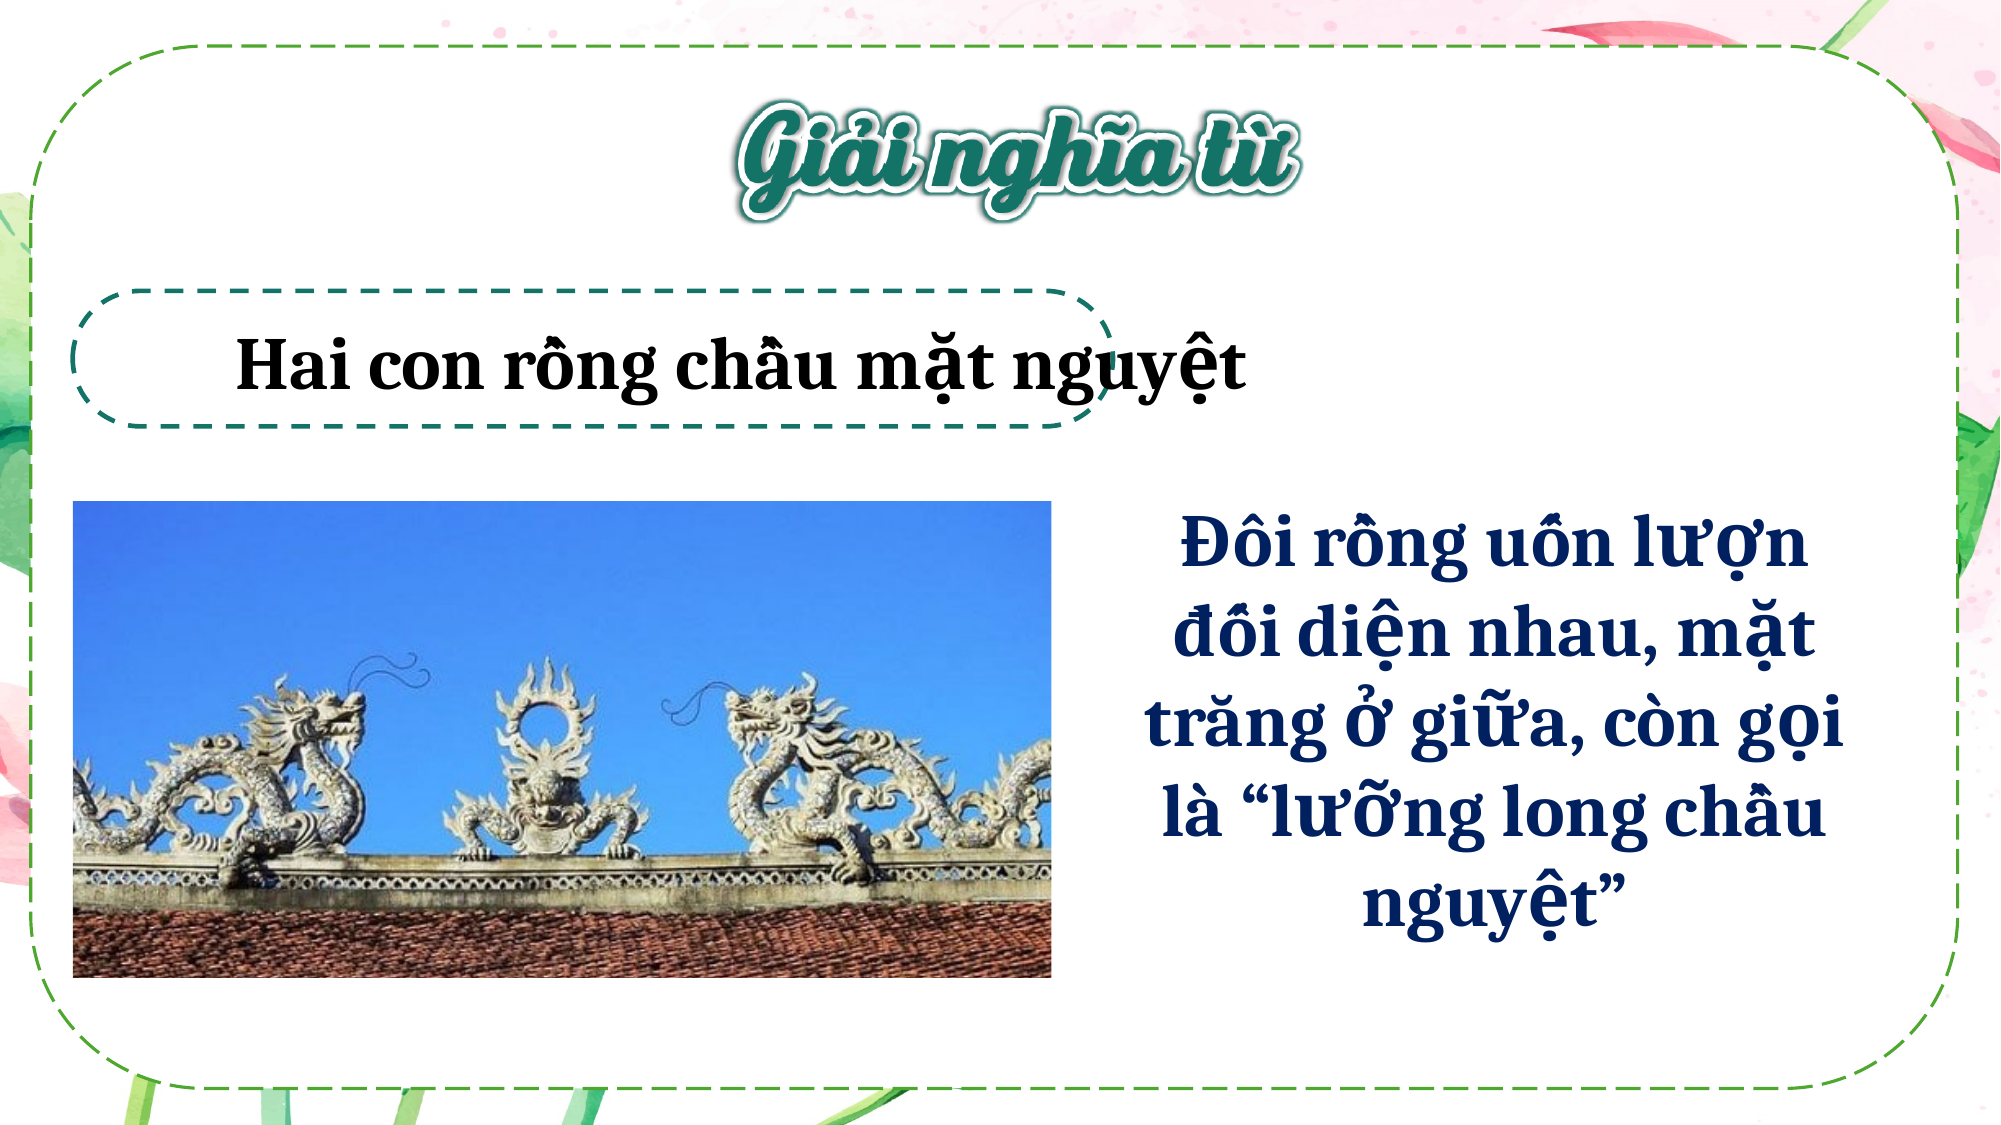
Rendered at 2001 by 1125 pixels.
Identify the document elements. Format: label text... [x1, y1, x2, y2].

text_box Đôi rồng uốn lượn đối diện nhau, mặt trăng ở giữa, còn gọi là “lưỡng long chầu nguyệt” [1113, 484, 1877, 949]
picture [0, 0, 2000, 1125]
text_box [50, 269, 1420, 448]
